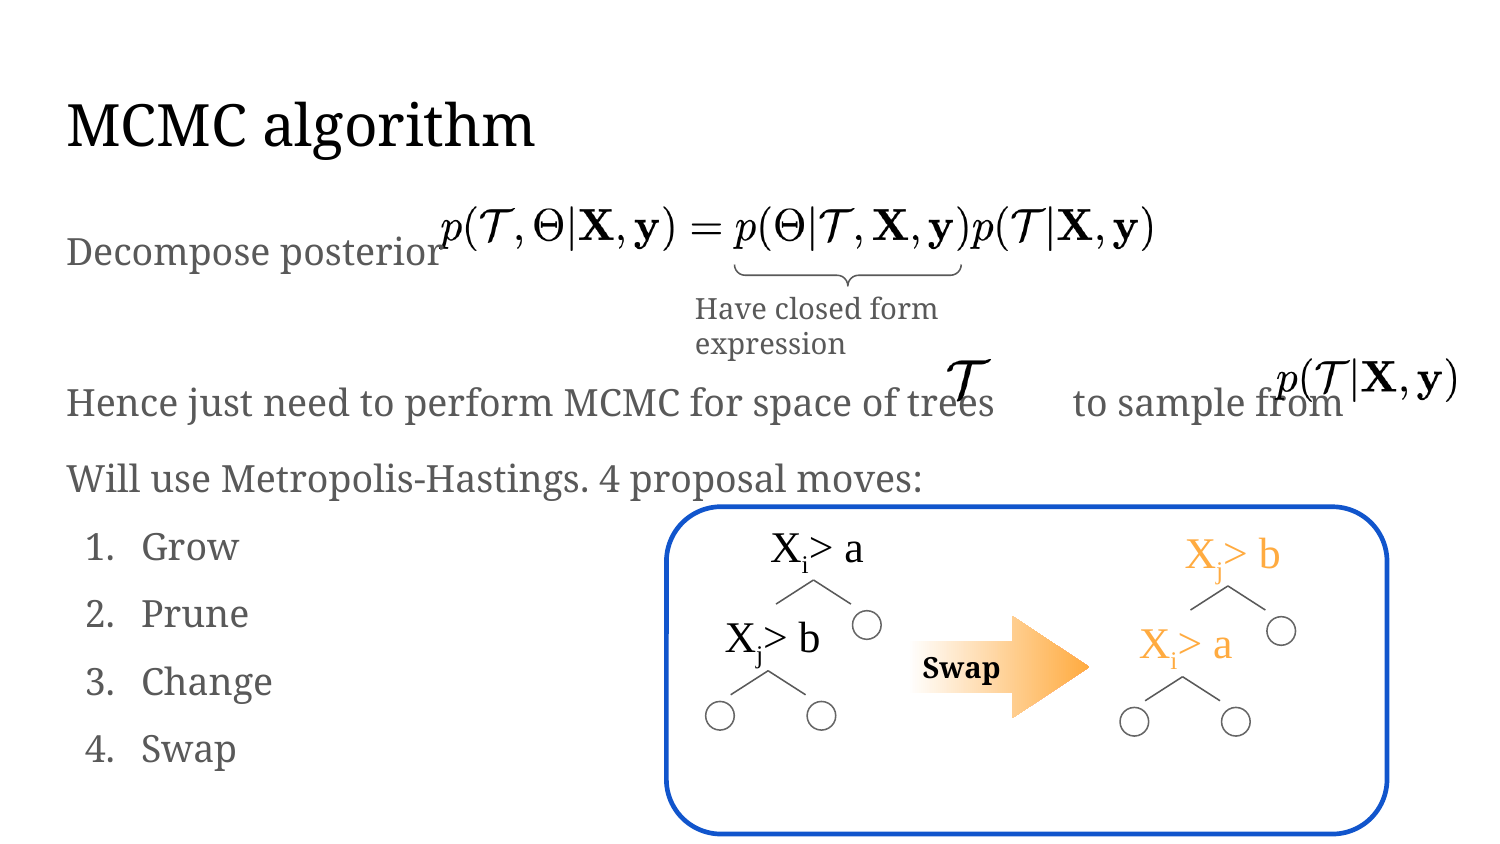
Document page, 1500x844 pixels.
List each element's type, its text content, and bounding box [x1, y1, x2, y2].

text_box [767, 670, 806, 695]
title MCMC algorithm [51, 72, 1449, 167]
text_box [730, 670, 766, 695]
text_box [666, 506, 1388, 835]
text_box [813, 579, 852, 605]
text_box Decompose posterior [51, 190, 544, 288]
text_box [907, 509, 1303, 737]
picture [439, 205, 1154, 251]
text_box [775, 579, 812, 605]
picture [947, 357, 992, 403]
text_box Will use Metropolis-Hastings. 4 proposal moves: Grow Prune Change Swap [51, 440, 1078, 786]
picture [1274, 357, 1457, 403]
text_box Have closed form expression [679, 274, 1090, 341]
text_box Hence just need to perform MCMC for space of trees to sample from [51, 341, 1398, 440]
text_box [734, 264, 962, 274]
